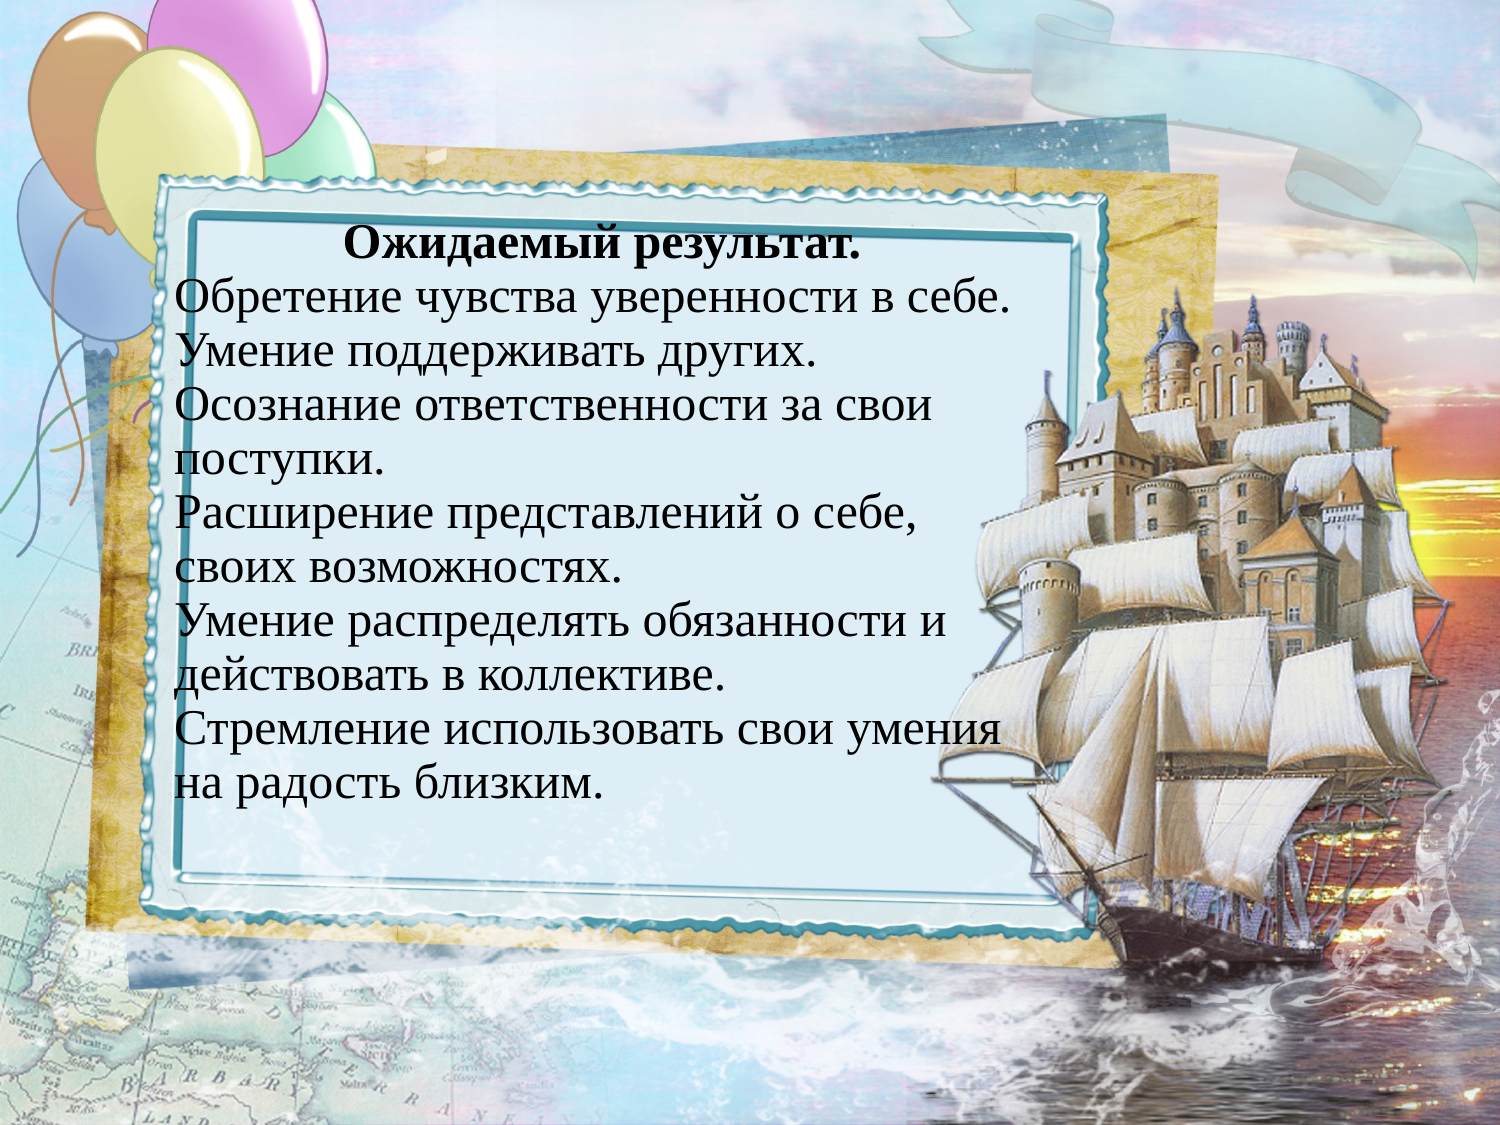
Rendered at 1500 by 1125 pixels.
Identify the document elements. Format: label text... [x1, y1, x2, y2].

text_box Ожидаемый результат. Обретение чувства уверенности в себе. Умение поддерживать других. Осознание ответственности за свои поступки. Расширение представлений о себе, своих возможностях. Умение распределять обязанности и действовать в коллективе. Стремление использовать свои умения на радость близким. [159, 208, 1058, 817]
picture [0, 0, 1500, 1125]
